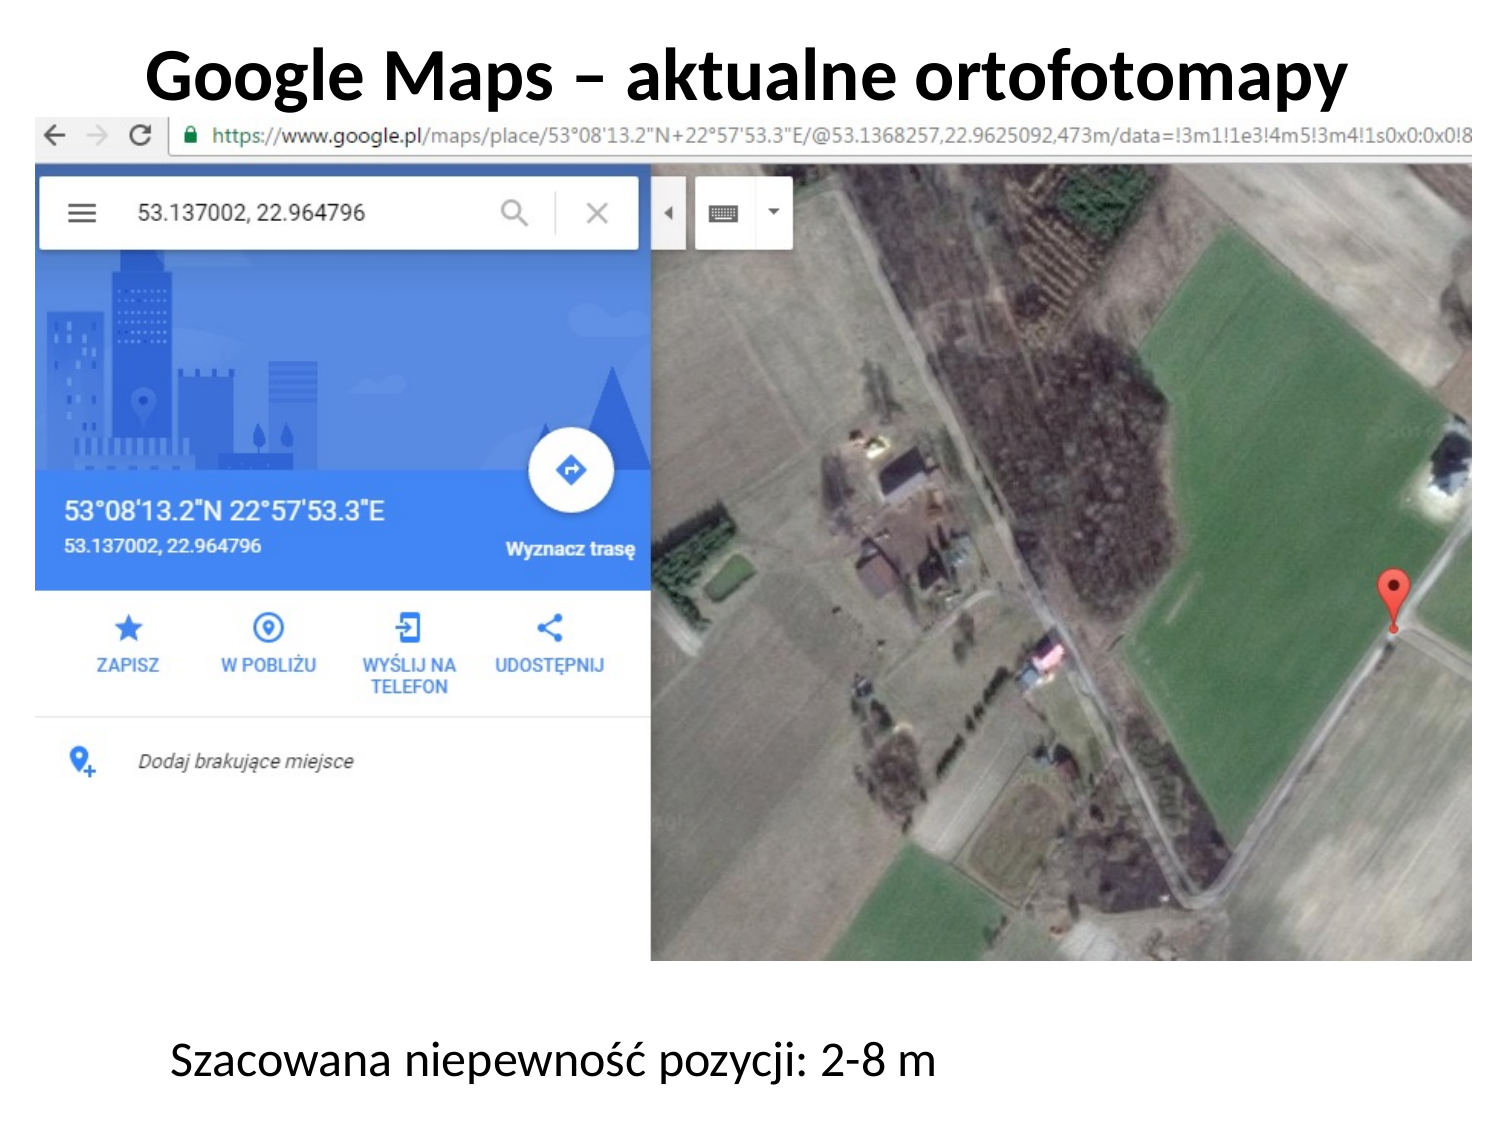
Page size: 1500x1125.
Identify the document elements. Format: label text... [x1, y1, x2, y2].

title Google Maps – aktualne ortofotomapy [58, 0, 1437, 115]
text_box Szacowana niepewność pozycji: 2-8 m [155, 1019, 953, 1095]
picture [34, 116, 1473, 962]
